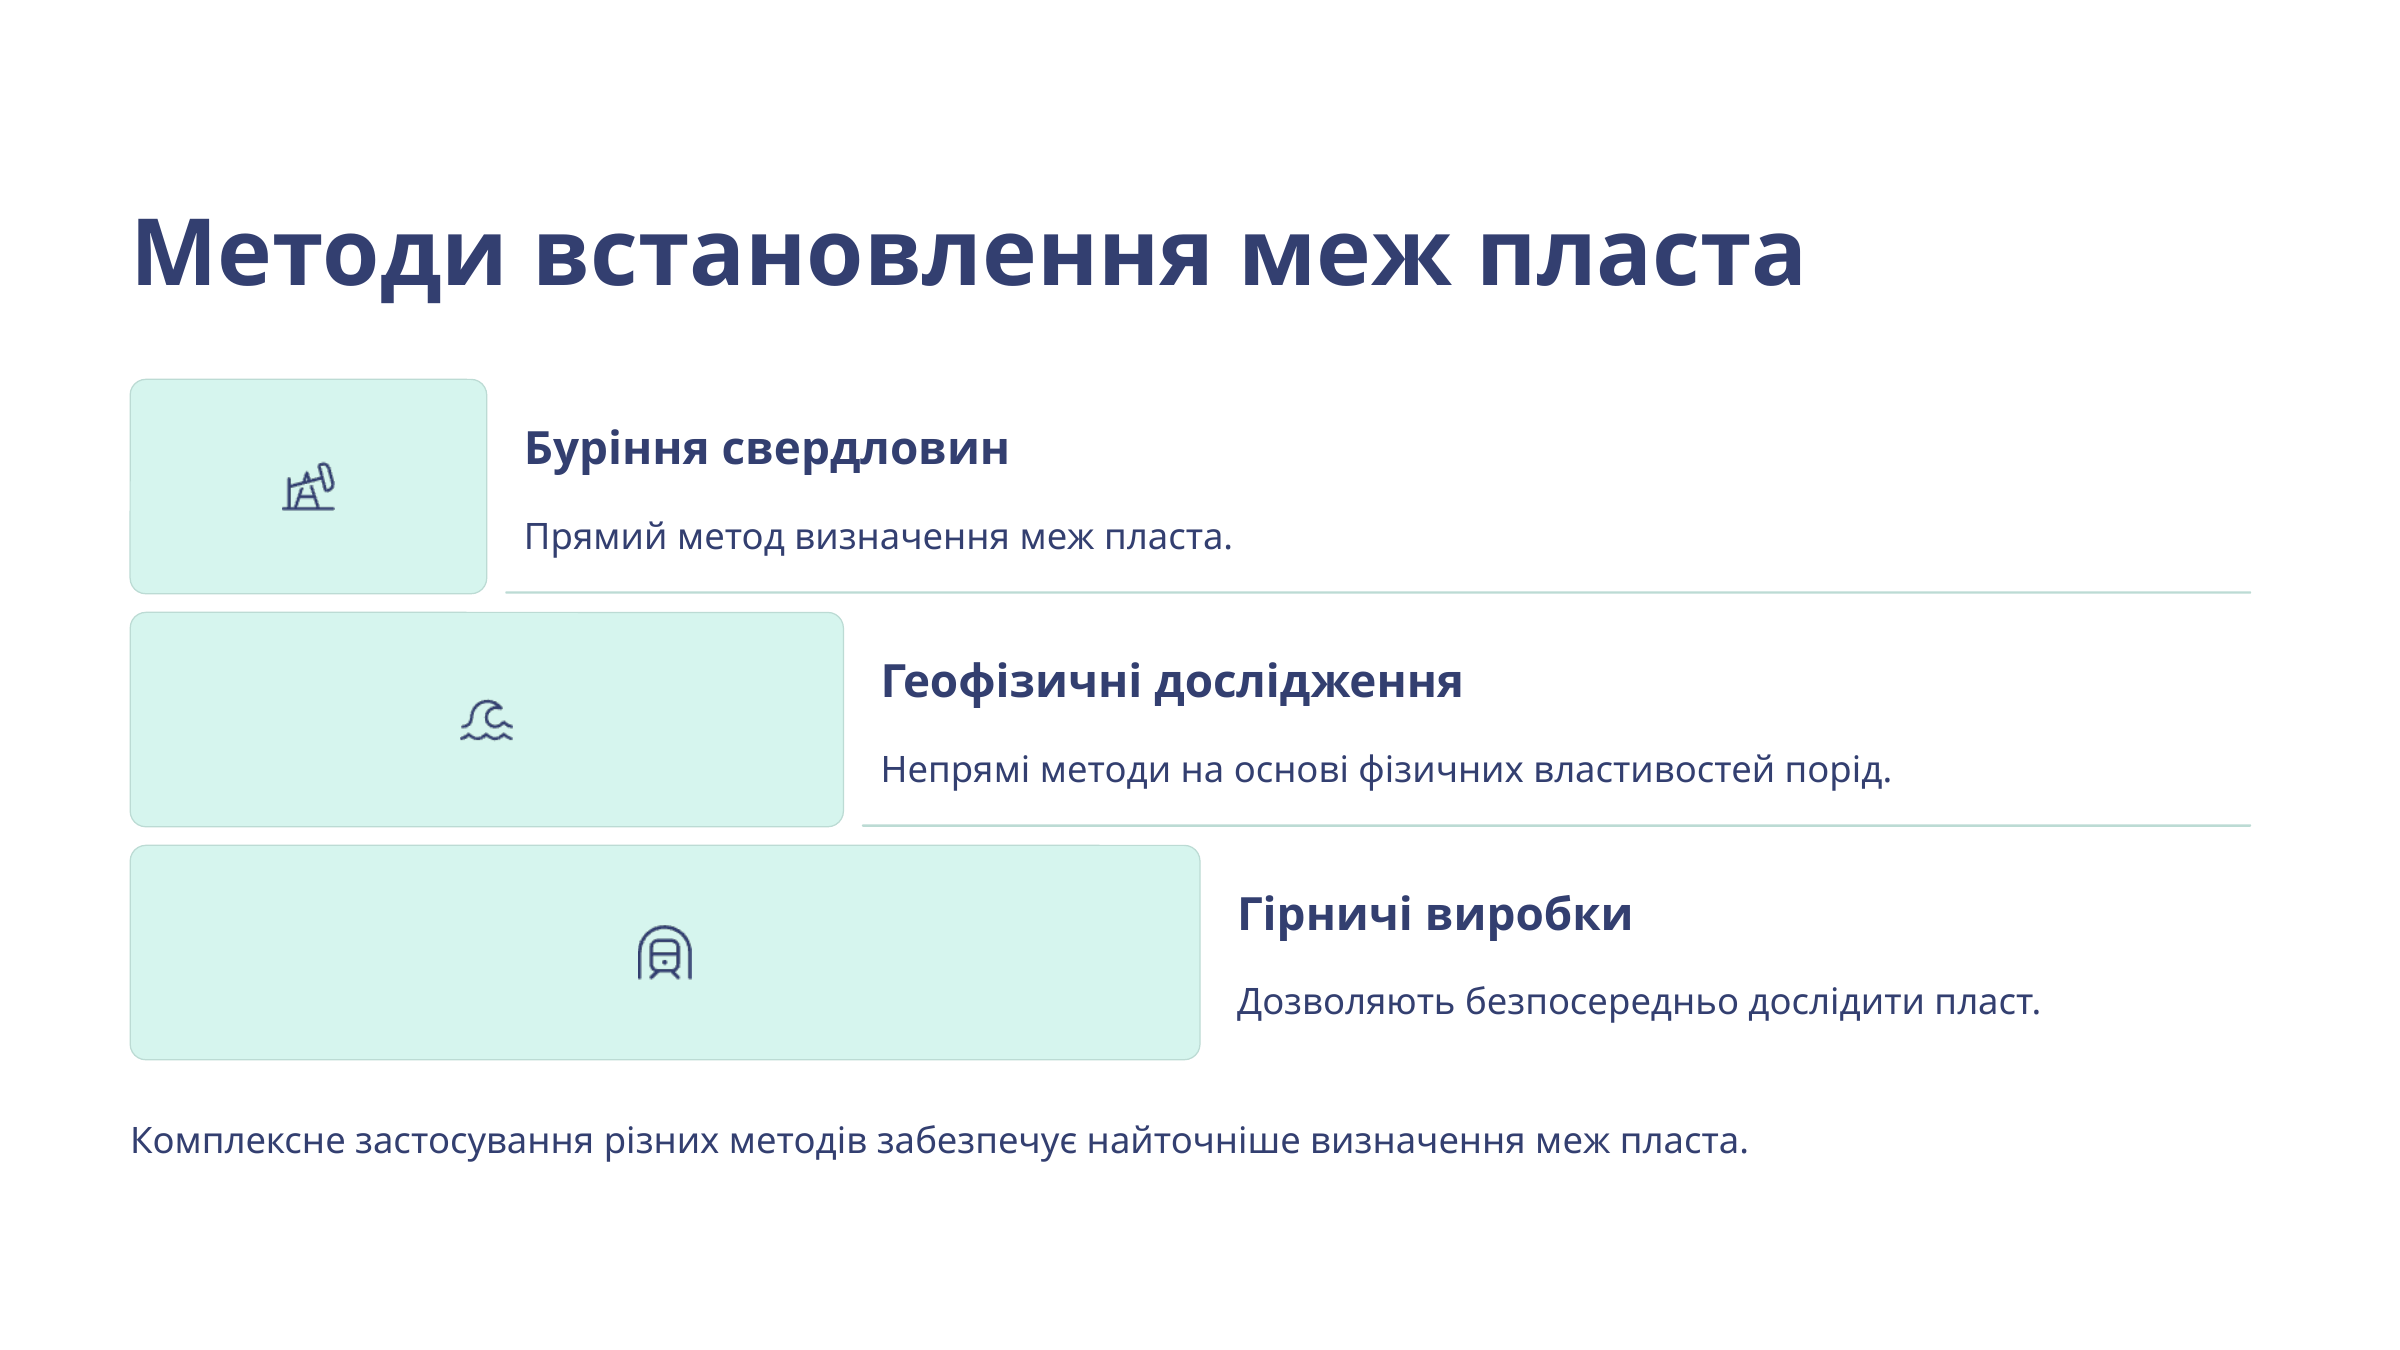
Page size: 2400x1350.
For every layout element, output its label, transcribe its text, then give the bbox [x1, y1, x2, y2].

text_box Дозволяють безпосередньо дослідити пласт. [1237, 963, 2055, 1023]
text_box [130, 379, 487, 594]
picture [638, 919, 692, 986]
text_box Буріння свердловин [523, 416, 1139, 475]
text_box [130, 612, 844, 827]
picture [460, 686, 513, 753]
text_box Геофізичні дослідження [880, 649, 1623, 708]
text_box [130, 845, 1201, 1060]
text_box Гірничі виробки [1237, 882, 1716, 941]
text_box Методи встановлення меж пласта [130, 188, 2230, 305]
text_box Прямий метод визначення меж пласта. [523, 497, 1242, 557]
picture [282, 453, 335, 520]
text_box Комплексне застосування різних методів забезпечує найточніше визначення меж пласта. [130, 1101, 2270, 1162]
text_box Непрямі методи на основі фізичних властивостей порід. [880, 730, 1906, 790]
